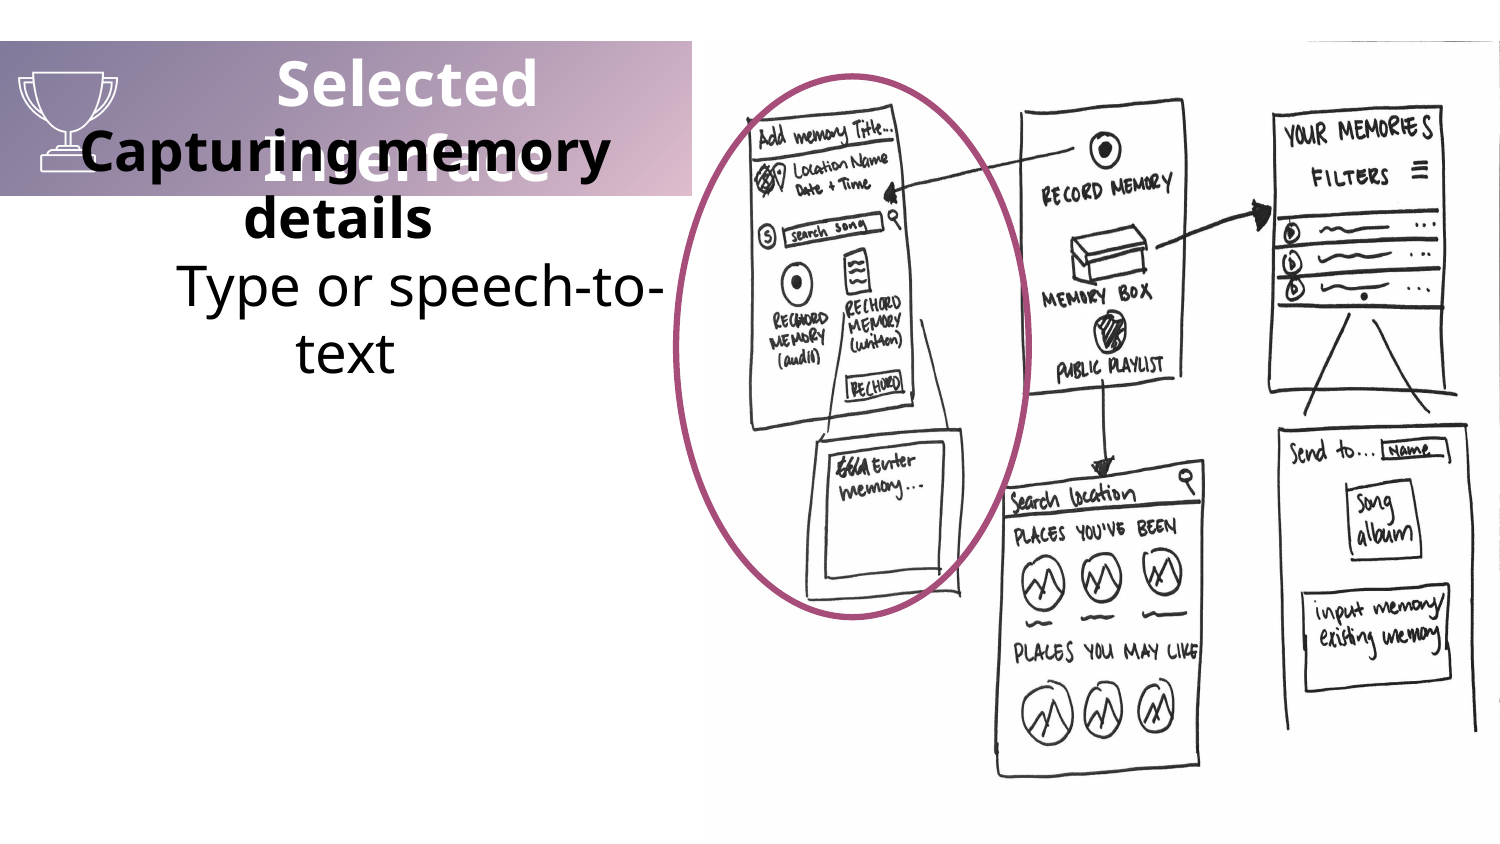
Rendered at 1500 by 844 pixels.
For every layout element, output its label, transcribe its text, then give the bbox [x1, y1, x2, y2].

text_box Capturing memory details Type or speech-to-text Playlist design Recognizable, easy, & quick Access to public rechords At any location [0, 195, 692, 844]
text_box [676, 203, 703, 491]
text_box Selected Interface [128, 41, 689, 195]
picture [7, 62, 129, 175]
text_box [0, 41, 128, 195]
picture [708, 40, 1500, 844]
